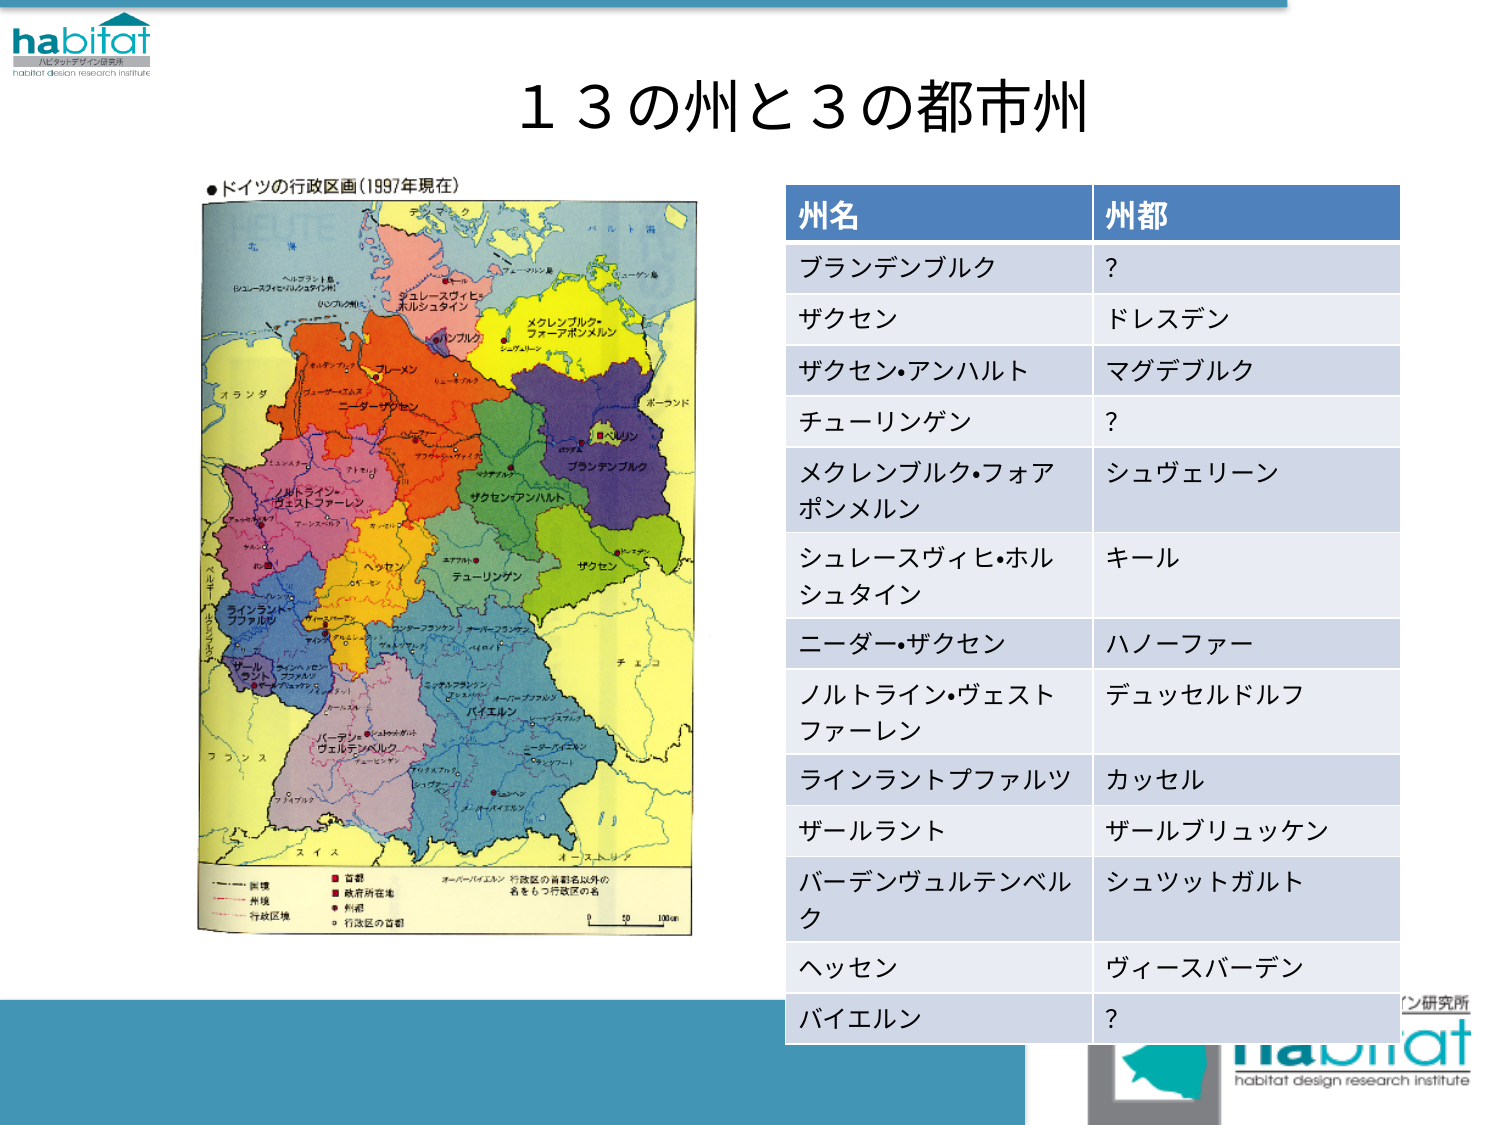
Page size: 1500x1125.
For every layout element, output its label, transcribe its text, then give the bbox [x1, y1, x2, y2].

table_cell メクレンブルク・フォアポンメルン [786, 448, 1092, 532]
table_cell ハノーファー [1094, 619, 1400, 668]
table_cell ザールブリュッケン [1094, 806, 1400, 856]
table_cell シュヴェリーン [1094, 448, 1400, 532]
picture [182, 160, 719, 948]
table_cell キール [1094, 533, 1400, 617]
title １３の州と３の都市州 [174, 64, 1425, 145]
table_cell デュッセルドルフ [1094, 670, 1400, 753]
table_cell ドレスデン [1094, 295, 1400, 344]
table_cell ノルトライン・ヴェストファーレン [786, 670, 1092, 753]
table_cell カッセル [1094, 755, 1400, 805]
table_cell マグデブルク [1094, 346, 1400, 395]
table_cell ヘッセン [786, 943, 1092, 992]
table_cell シュレースヴィヒ・ホルシュタイン [786, 533, 1092, 617]
table_cell ザールラント [786, 806, 1092, 856]
table_cell バイエルン [786, 994, 1092, 1043]
table_header 州都 [1094, 185, 1400, 240]
table_cell チューリンゲン [786, 397, 1092, 446]
table_cell シュツットガルト [1094, 857, 1400, 941]
table_header 州名 [786, 185, 1092, 240]
table_cell ニーダー・ザクセン [786, 619, 1092, 668]
table_cell ？ [1094, 994, 1400, 1043]
table_cell ？ [1094, 397, 1400, 446]
table_cell バーデンヴュルテンベルク [786, 857, 1092, 941]
table_cell ザクセン・アンハルト [786, 346, 1092, 395]
table_cell ブランデンブルク [786, 245, 1092, 293]
table_cell ザクセン [786, 295, 1092, 344]
table_cell ラインラントプファルツ [786, 755, 1092, 805]
table_cell ヴィースバーデン [1094, 943, 1400, 992]
table_cell ？ [1094, 245, 1400, 293]
